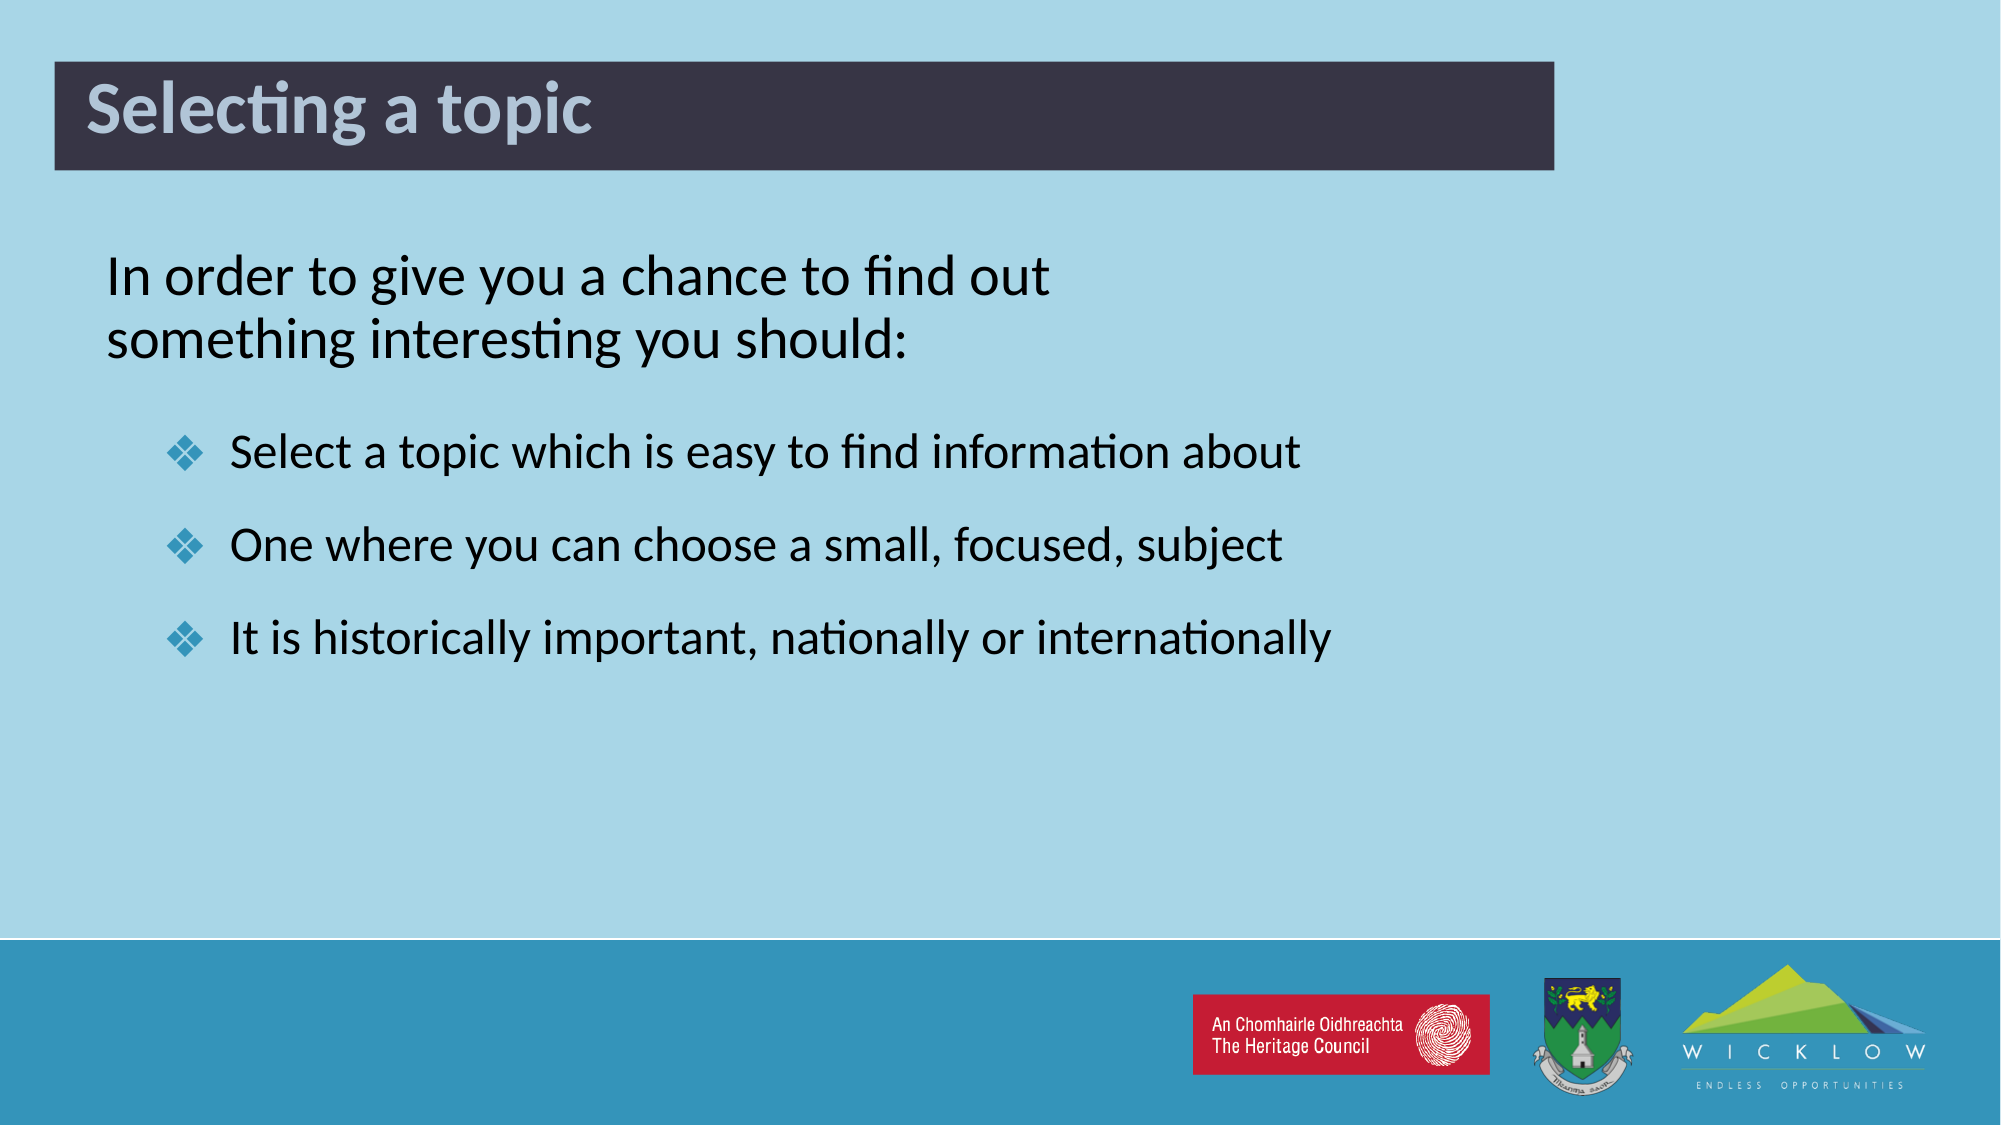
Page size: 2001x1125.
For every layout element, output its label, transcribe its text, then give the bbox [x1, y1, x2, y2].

picture [1681, 964, 1926, 1089]
text_box Select a topic which is easy to find information about One where you can choose a small, focused, subject It is historically important, nationally or internationally [147, 399, 1619, 711]
subtitle In order to give you a chance to find out something interesting you should: [91, 238, 1288, 402]
picture [1193, 994, 1490, 1075]
title Selecting a topic [54, 61, 1555, 171]
picture [1532, 978, 1634, 1096]
